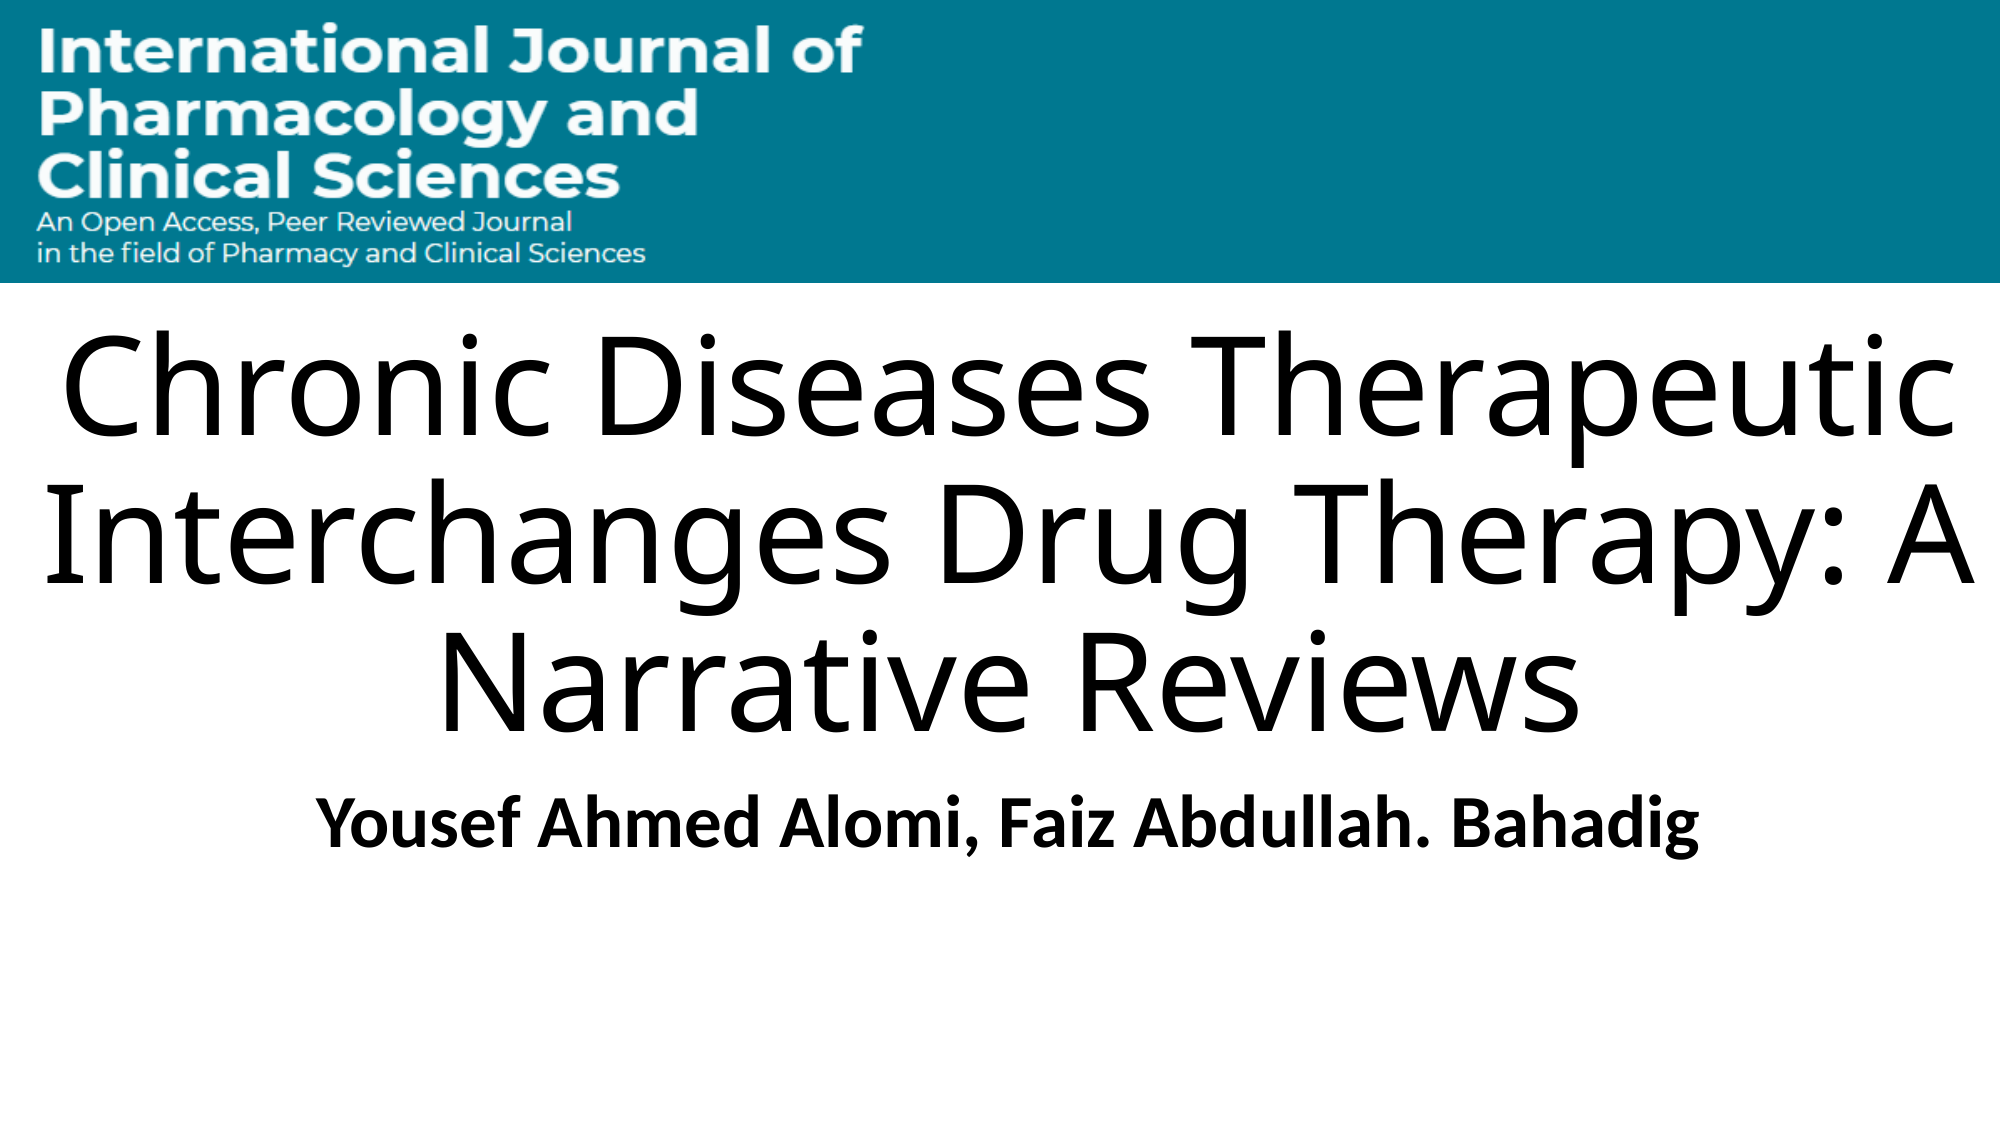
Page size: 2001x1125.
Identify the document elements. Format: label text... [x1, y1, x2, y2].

subtitle Chronic Diseases Therapeutic Interchanges Drug Therapy: A Narrative Reviews Yousef Ahmed Alomi, Faiz Abdullah. Bahadig [18, 308, 2000, 1125]
picture [0, 0, 2000, 283]
